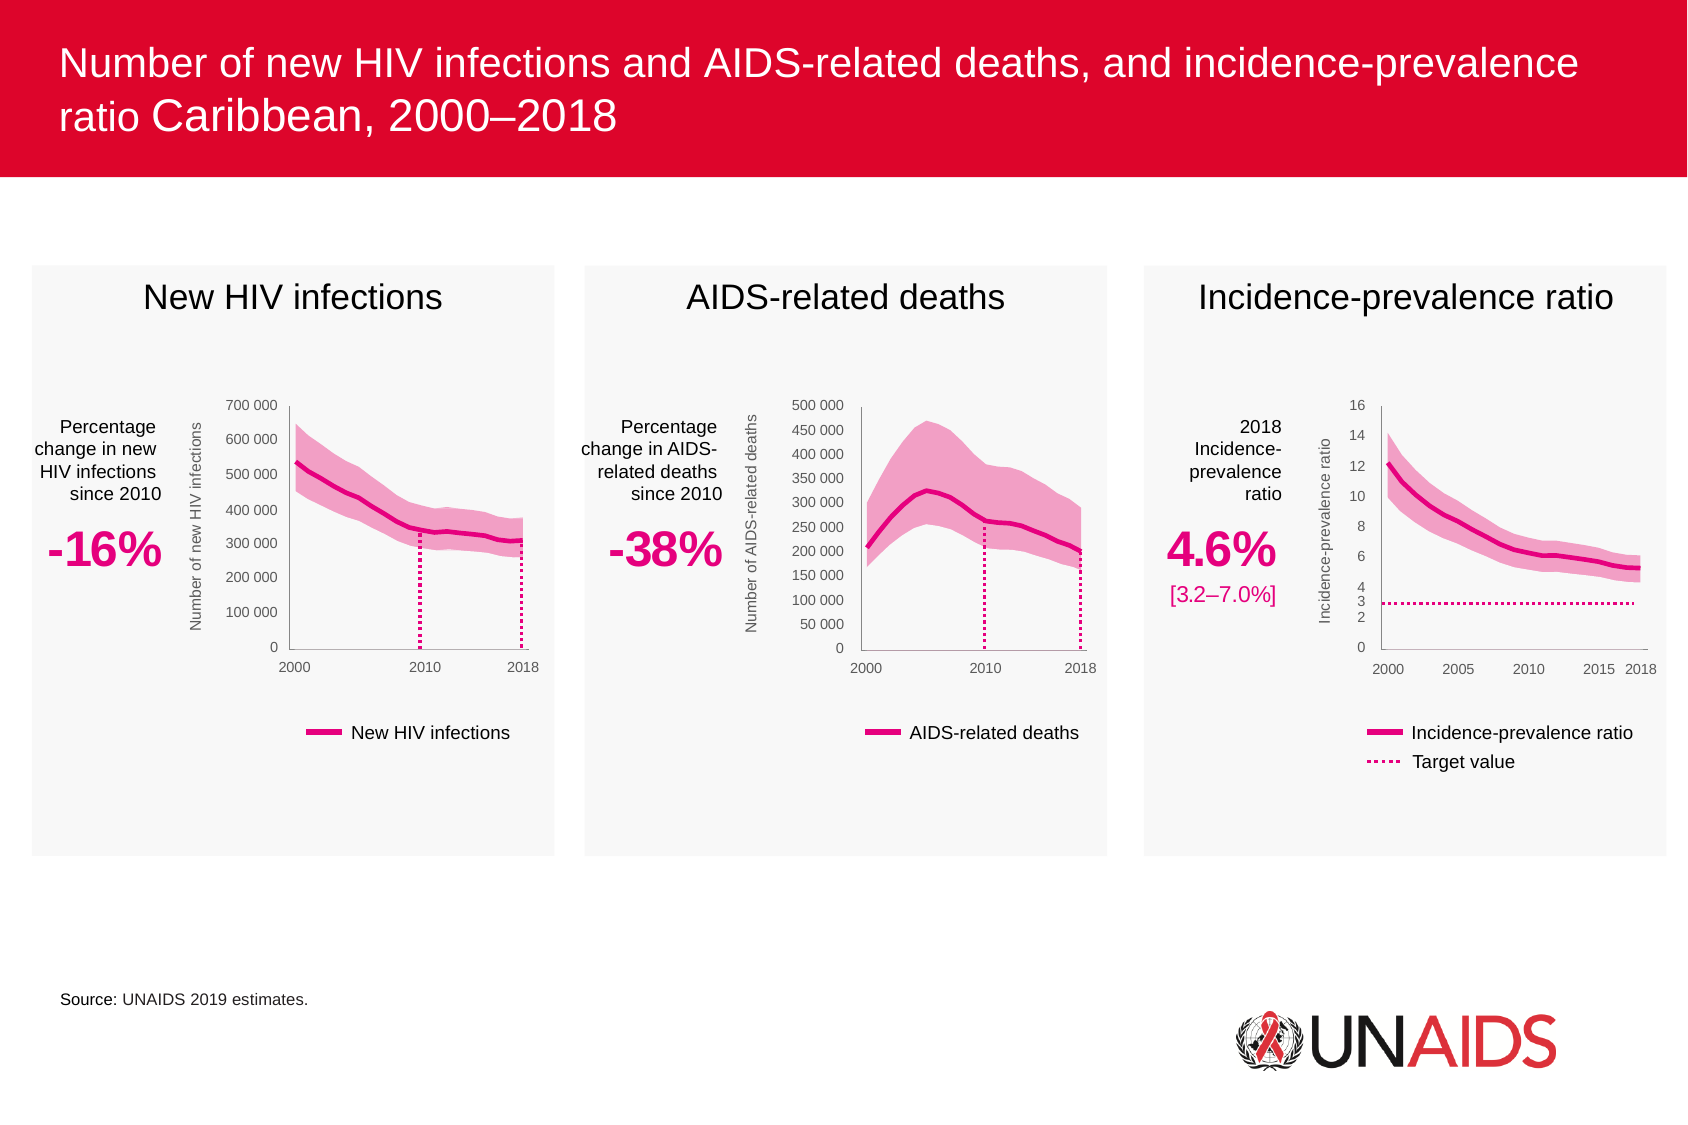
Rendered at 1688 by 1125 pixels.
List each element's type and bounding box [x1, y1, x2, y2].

text_box [0, 0, 1688, 1010]
picture [1236, 1011, 1556, 1071]
